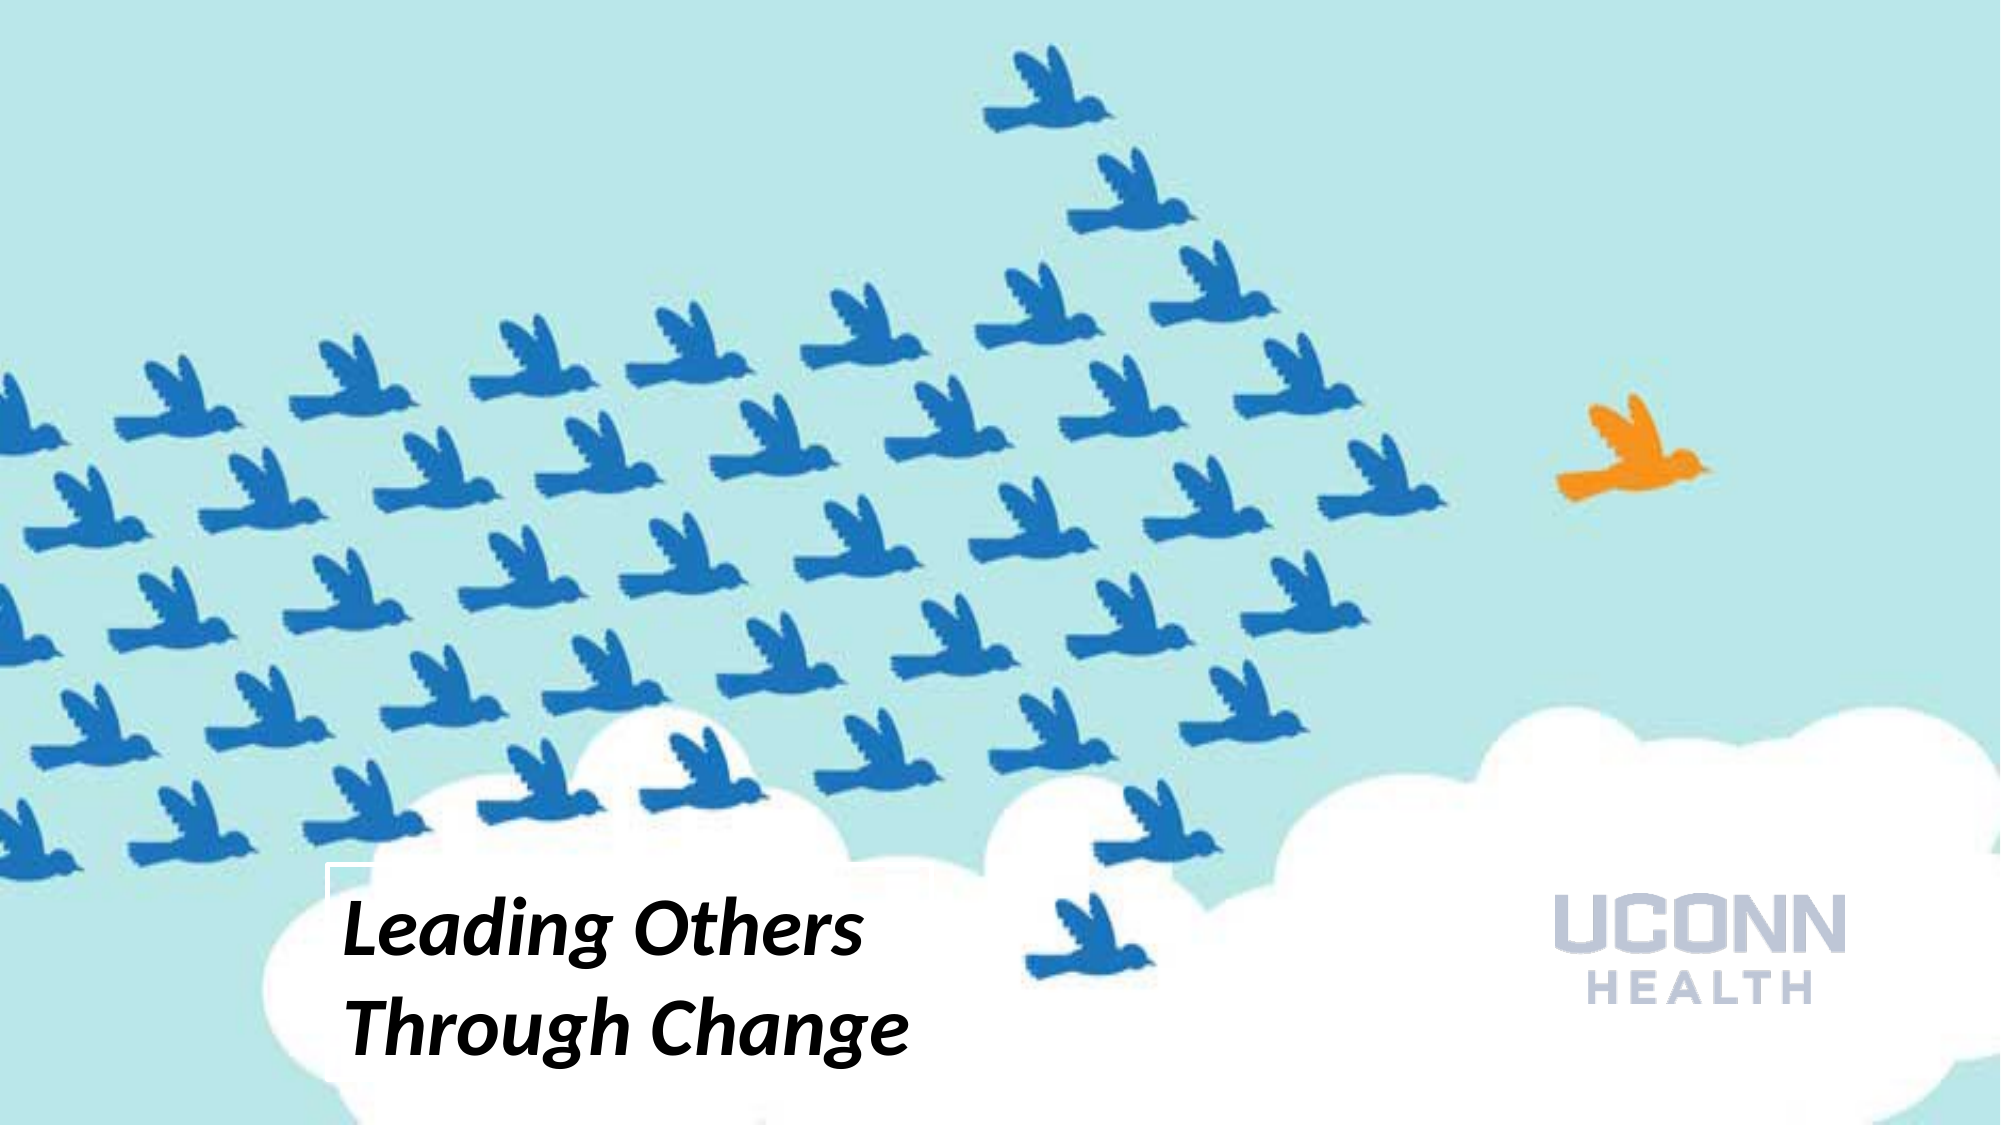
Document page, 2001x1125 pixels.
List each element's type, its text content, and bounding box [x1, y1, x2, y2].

text_box [537, 650, 1463, 711]
text_box Leading Others Through Change [327, 864, 932, 1080]
picture [0, 0, 2001, 1125]
